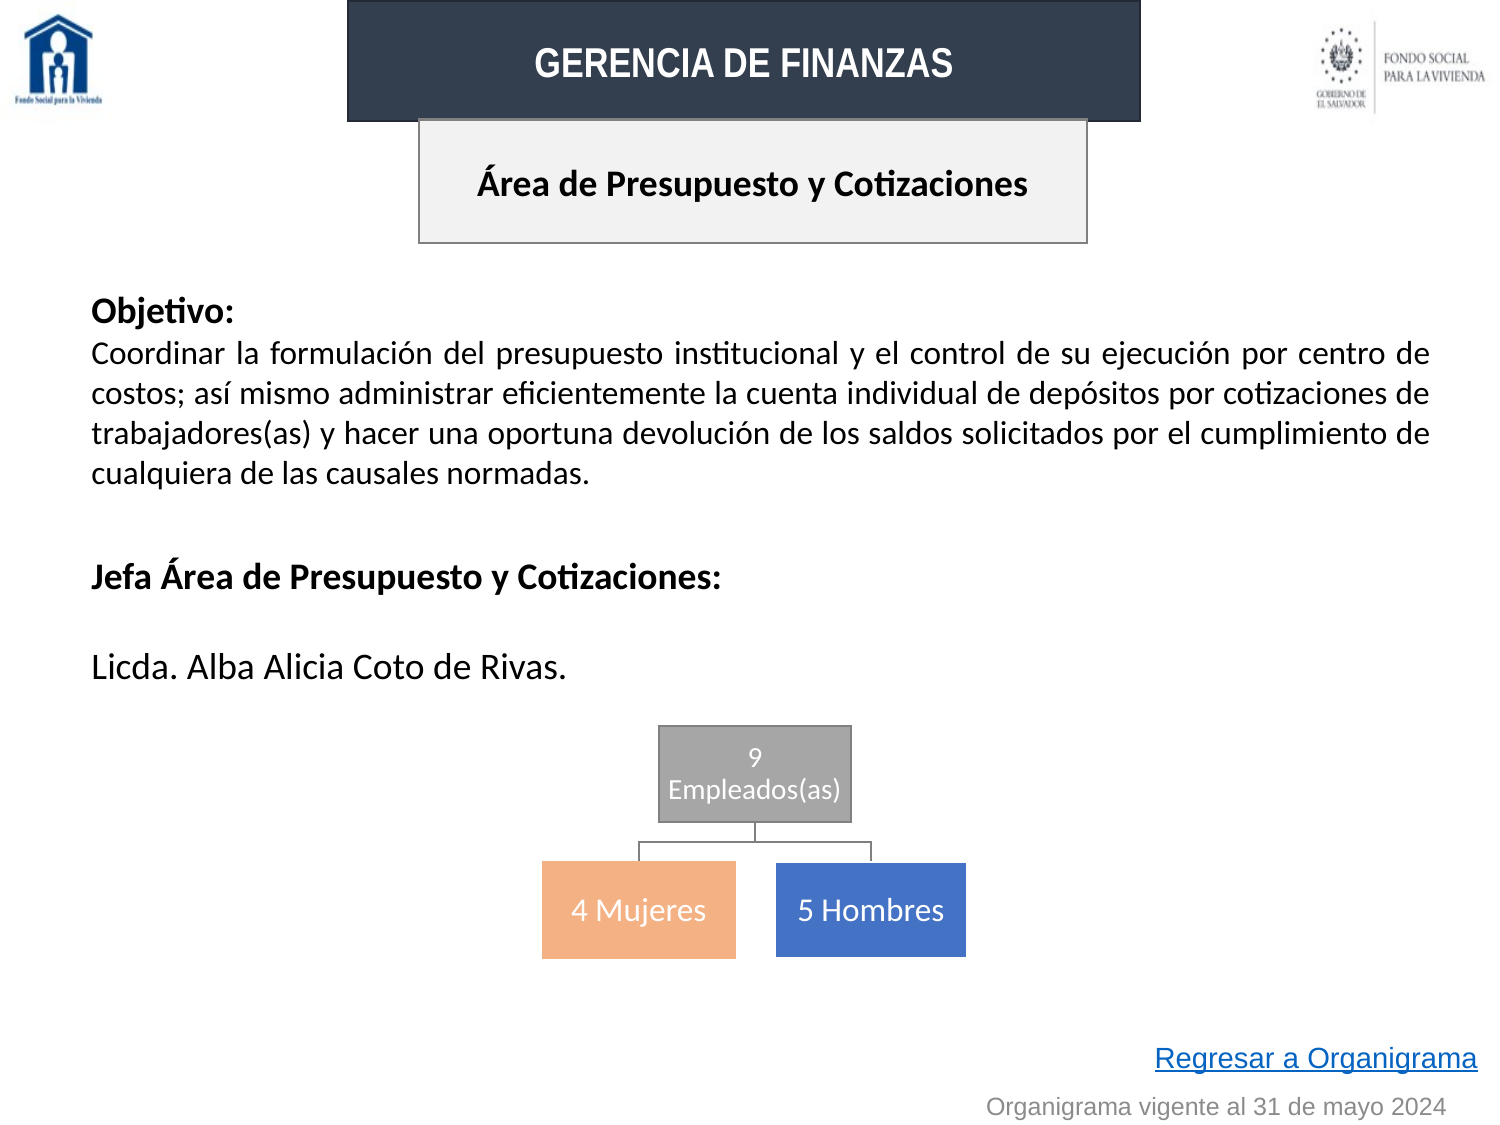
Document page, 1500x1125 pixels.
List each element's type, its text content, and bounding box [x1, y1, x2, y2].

footer Organigrama vigente al 31 de mayo 2024 [916, 1075, 1500, 1125]
text_box Objetivo: Coordinar la formulación del presupuesto institucional y el control de su ejecución por centro de costos; así mismo administrar eficientemente la cuenta individual de depósitos por cotizaciones de trabajadores(as) y hacer una oportuna devolución de los saldos solicitados por el cumplimiento de cualquiera de las causales normadas. [76, 278, 1447, 499]
text_box Regresar a Organigrama [1139, 1031, 1500, 1075]
text_box Jefa Área de Presupuesto y Cotizaciones: Licda. Alba Alicia Coto de Rivas. [76, 544, 786, 695]
picture [0, 0, 1500, 1125]
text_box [507, 725, 1002, 959]
text_box Área de Presupuesto y Cotizaciones [418, 118, 1088, 244]
text_box GERENCIA DE FINANZAS [347, 0, 1141, 122]
